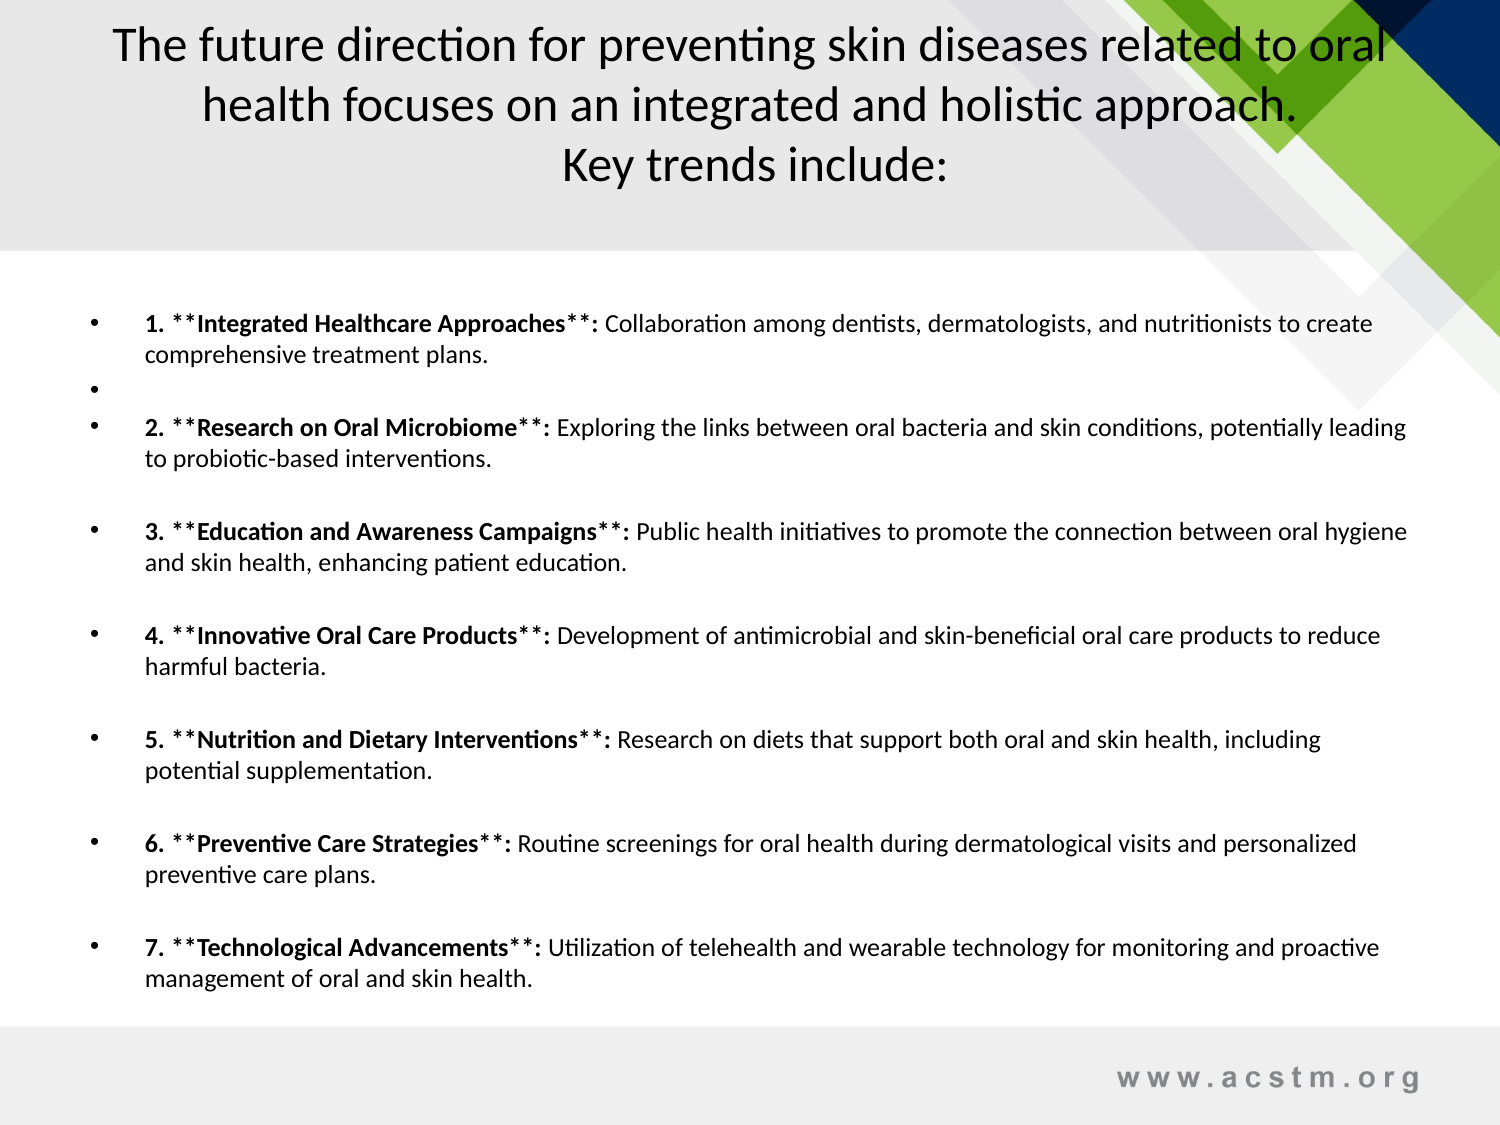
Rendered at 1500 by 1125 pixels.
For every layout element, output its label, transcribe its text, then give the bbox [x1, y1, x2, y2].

picture [0, 0, 1500, 1125]
title The future direction for preventing skin diseases related to oral health focuses on an integrated and holistic approach. Key trends include: [75, 30, 1425, 233]
list 1. **Integrated Healthcare Approaches**: Collaboration among dentists, dermatologists, and nutritionists to create comprehensive treatment plans. 2. **Research on Oral Microbiome**: Exploring the links between oral bacteria and skin conditions, potentially leading to probiotic-based interventions. 3. **Education and Awareness Campaigns**: Public health initiatives to promote the connection between oral hygiene and skin health, enhancing patient education. 4. **Innovative Oral Care Products**: Development of antimicrobial and skin-beneficial oral care products to reduce harmful bacteria. 5. **Nutrition and Dietary Interventions**: Research on diets that support both oral and skin health, including potential supplementation. 6. **Preventive Care Strategies**: Routine screenings for oral health during dermatological visits and personalized preventive care plans. 7. **Technological Advancements**: Utilization of telehealth and wearable technology for monitoring and proactive management of oral and skin health. [75, 262, 1425, 1005]
